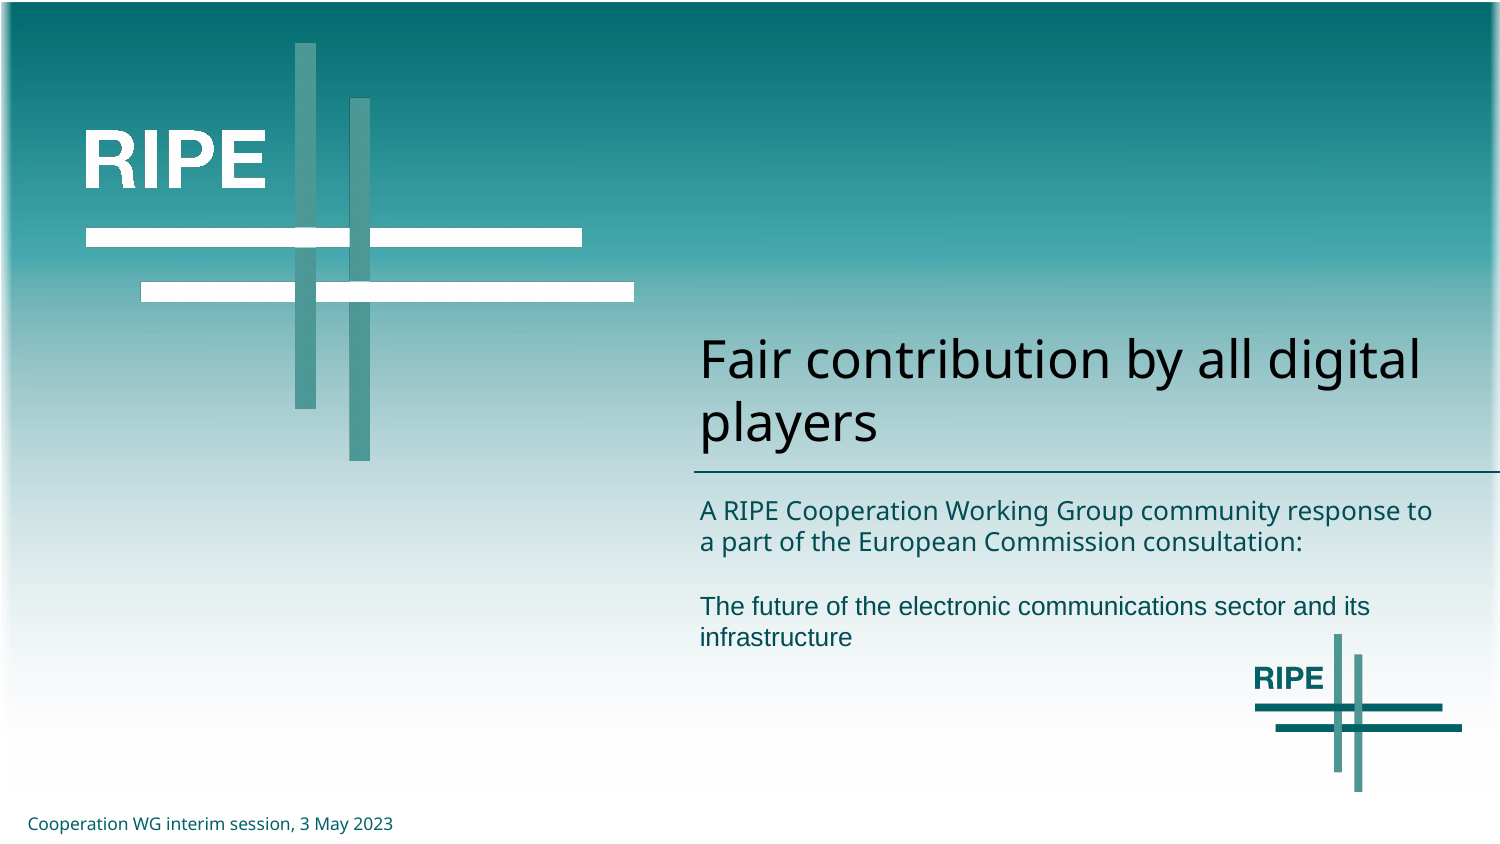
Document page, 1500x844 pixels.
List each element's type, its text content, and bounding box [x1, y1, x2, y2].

list A RIPE Cooperation Working Group community response to a part of the European Commission consultation: The future of the electronic communications sector and its infrastructure [691, 485, 1462, 726]
picture [11, 2, 1491, 793]
title Fair contribution by all digital players [691, 220, 1462, 461]
